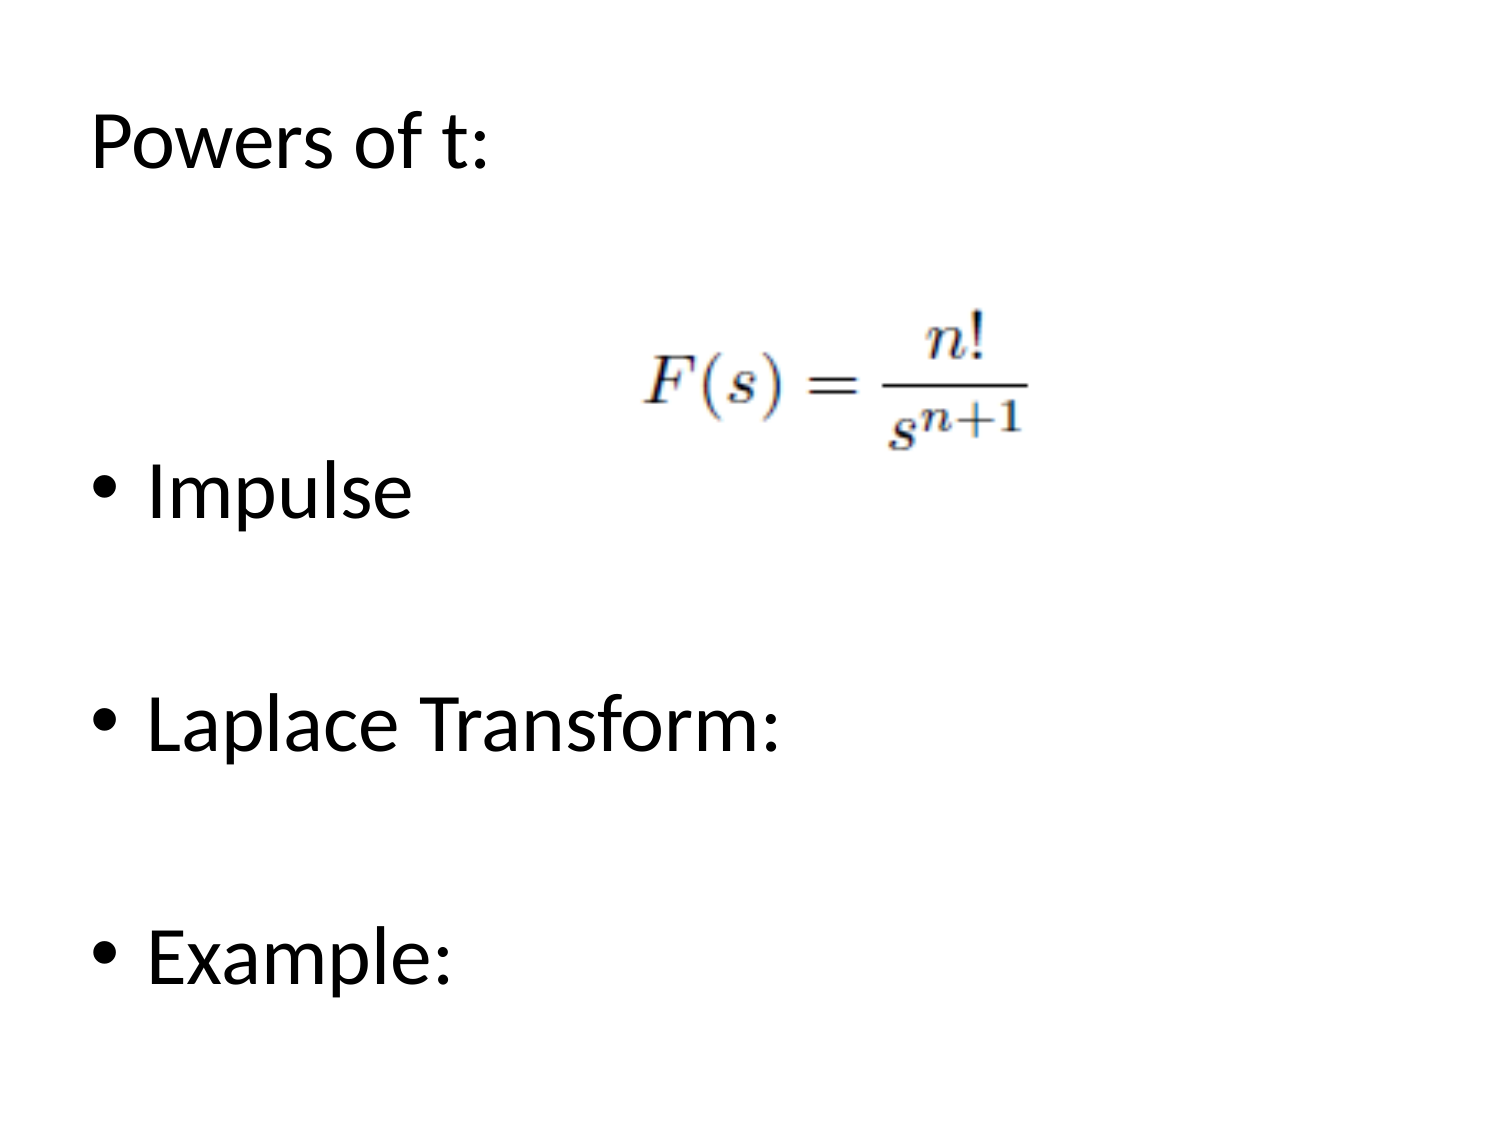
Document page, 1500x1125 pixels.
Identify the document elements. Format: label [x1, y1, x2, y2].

picture [596, 278, 1081, 464]
